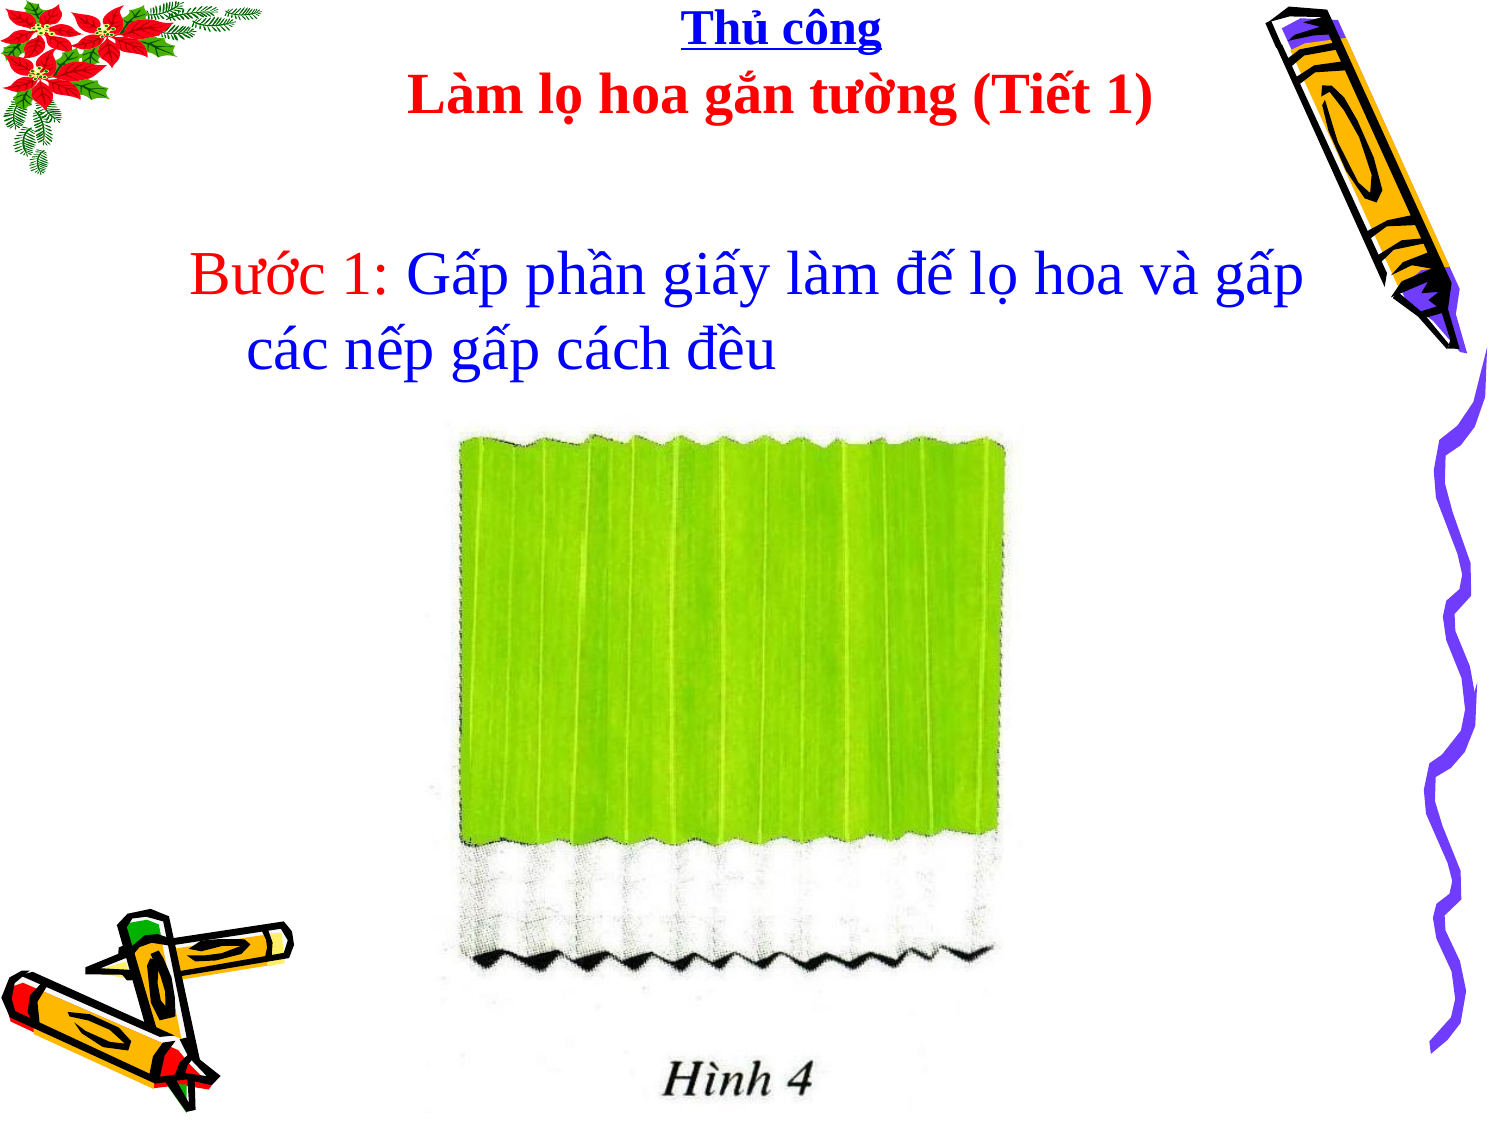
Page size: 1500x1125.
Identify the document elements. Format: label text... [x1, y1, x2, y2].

text_box Bước 1: Gấp phần giấy làm đế lọ hoa và gấp các nếp gấp cách đều [174, 224, 1338, 388]
text_box Thủ công Làm lọ hoa gắn tường (Tiết 1) [263, 0, 1313, 133]
picture [424, 399, 1024, 1113]
picture [0, 0, 263, 176]
